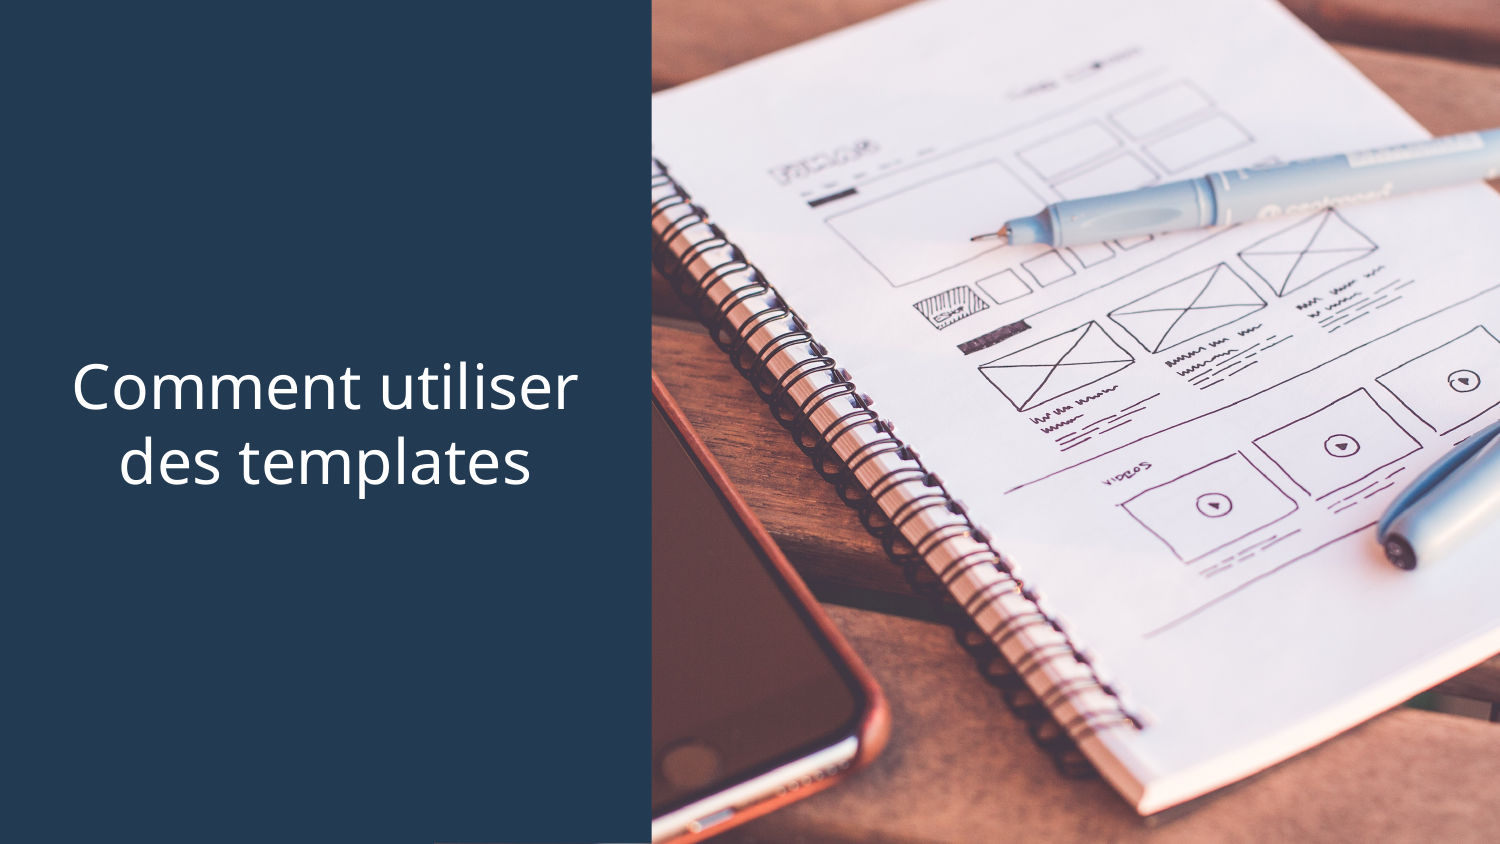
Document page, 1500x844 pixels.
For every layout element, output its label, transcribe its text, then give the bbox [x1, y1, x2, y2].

picture [434, 0, 1500, 844]
text_box Comment utiliser des templates [0, 0, 432, 844]
